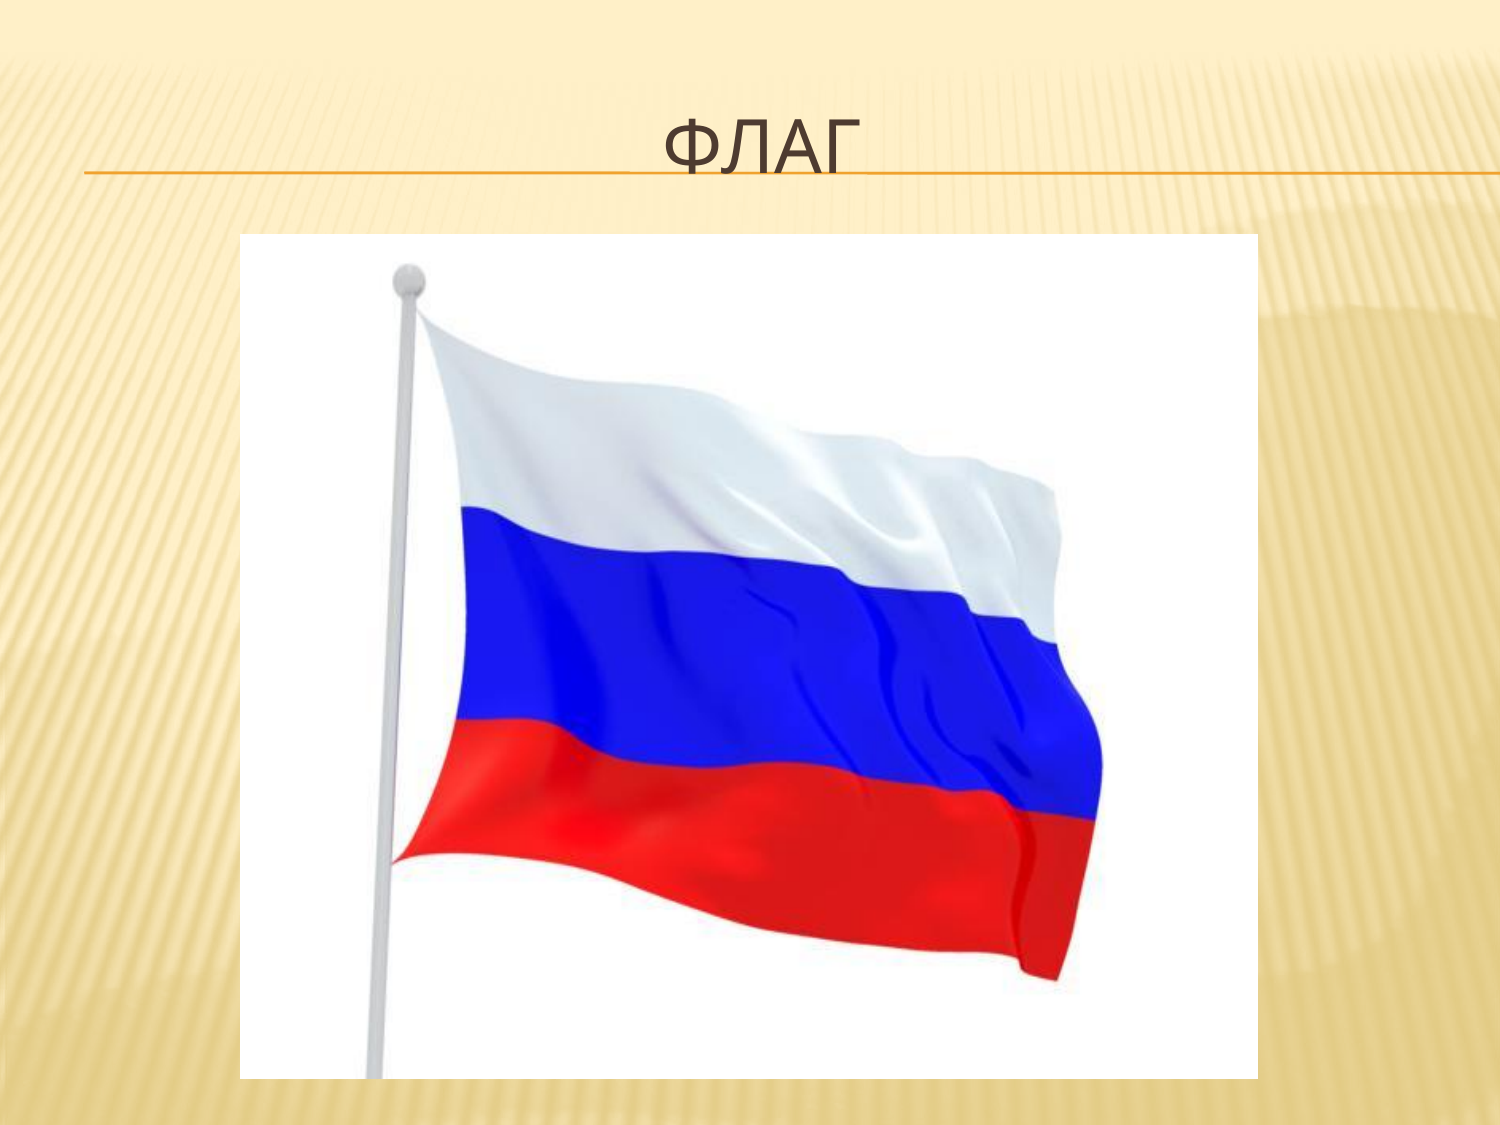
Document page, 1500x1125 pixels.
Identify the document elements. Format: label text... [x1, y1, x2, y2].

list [239, 234, 1258, 1079]
title ФЛАГ [50, 75, 1475, 213]
